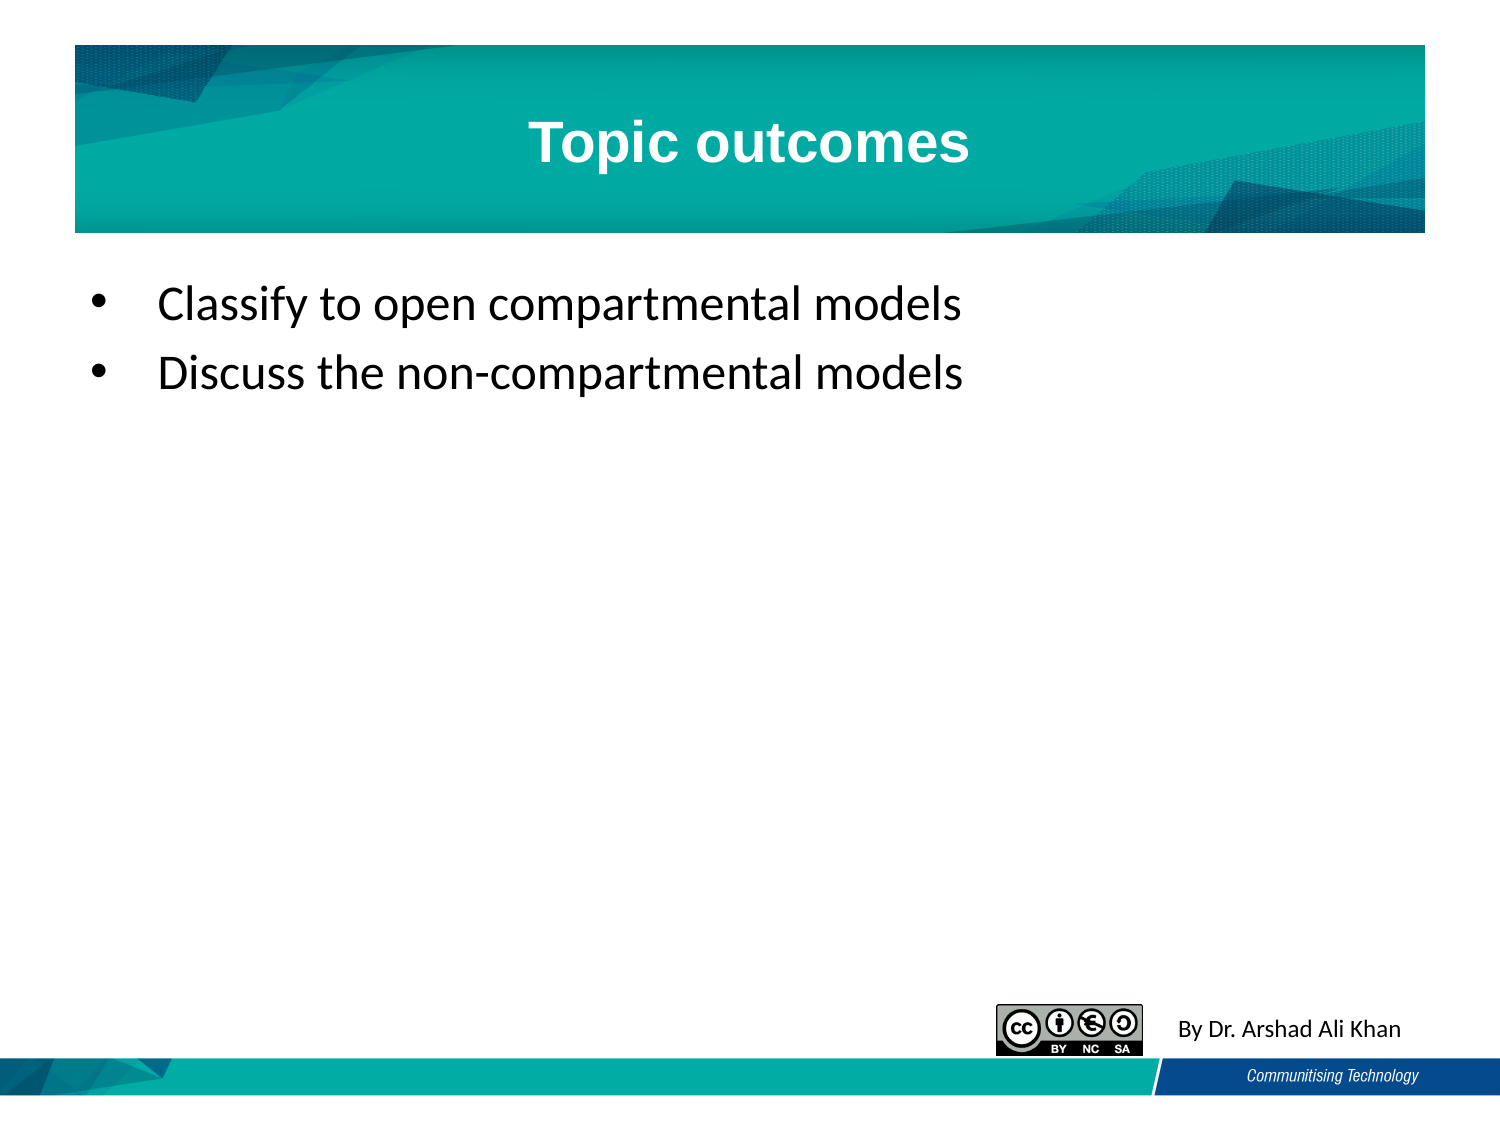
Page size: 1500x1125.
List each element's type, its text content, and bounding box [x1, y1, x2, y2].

list Classify to open compartmental models Discuss the non-compartmental models [75, 262, 1425, 468]
picture [0, 0, 1500, 1125]
title Topic outcomes [75, 45, 1425, 233]
